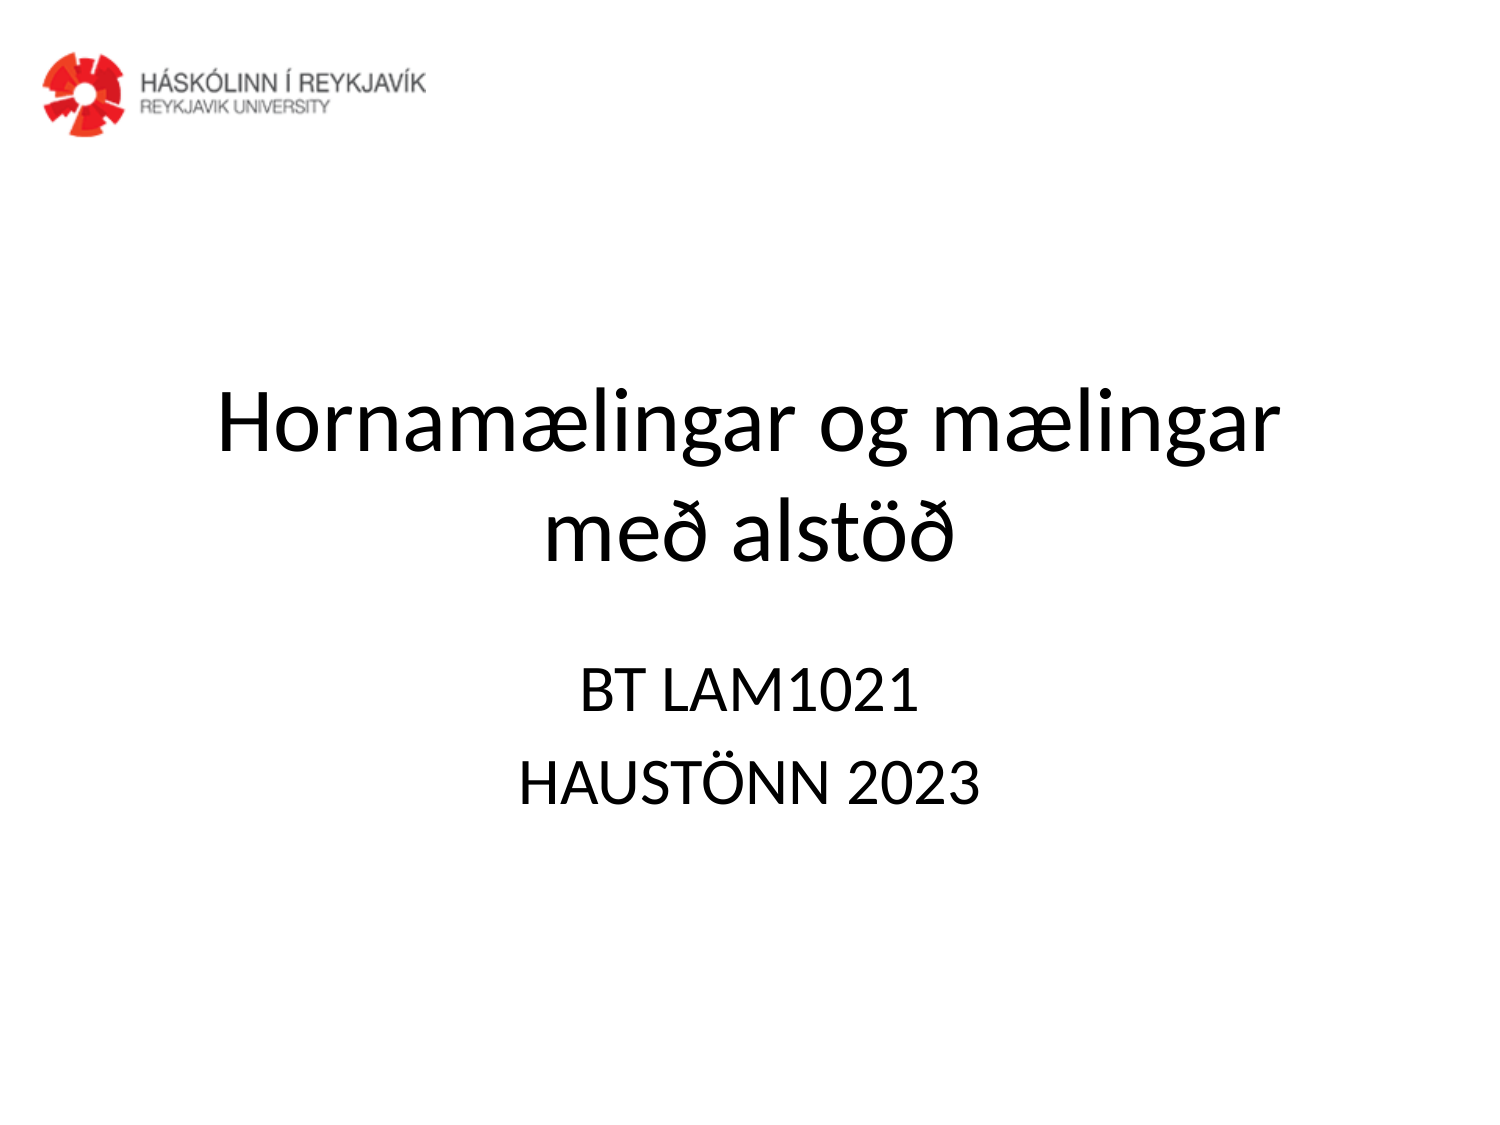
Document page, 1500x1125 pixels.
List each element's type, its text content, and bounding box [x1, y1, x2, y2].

title Hornamælingar og mælingar með alstöð [112, 349, 1388, 591]
subtitle BT LAM1021 HAUSTÖNN 2023 [225, 637, 1275, 925]
picture [34, 34, 426, 153]
